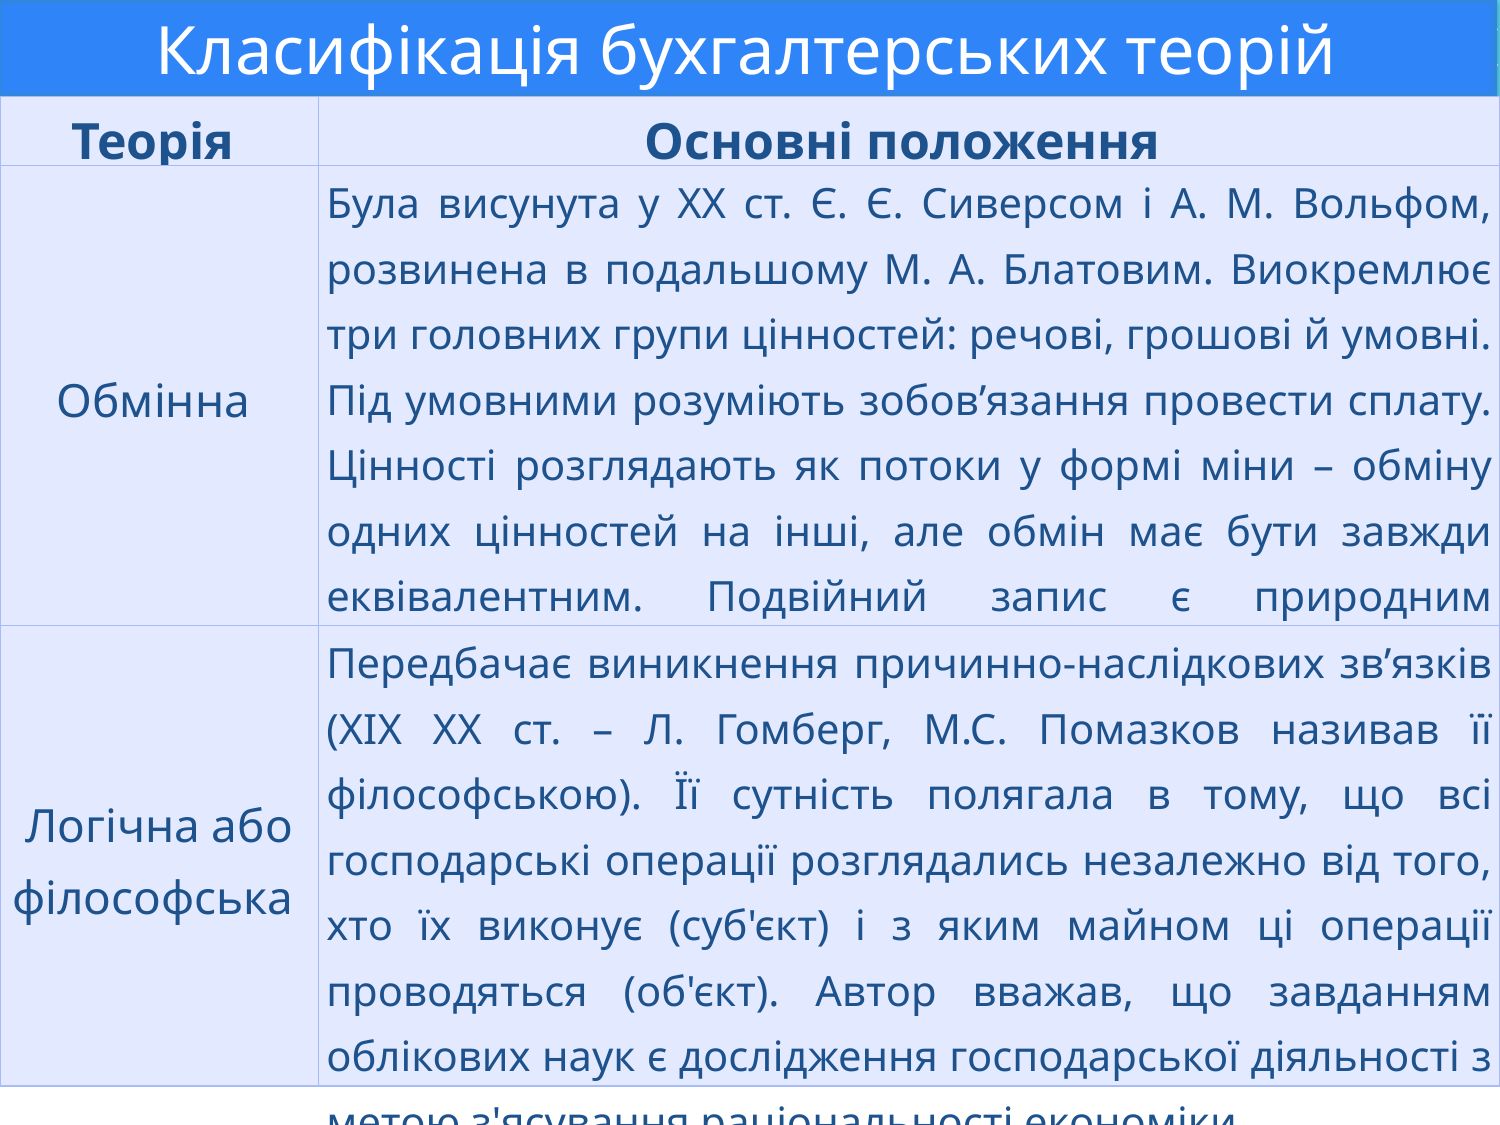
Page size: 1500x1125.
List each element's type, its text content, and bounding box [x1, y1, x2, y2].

table_header Основні положення [319, 97, 1499, 165]
text_box Класифікація бухгалтерських теорій [0, 0, 1497, 96]
table_cell Передбачає виникнення причинно-наслідкових зв’язків (ХІХ ХХ ст. – Л. Гомберг, М.С. Помазков називав її філософською). Її сутність полягала в тому, що всі господарські операції розглядались незалежно від того, хто їх виконує (суб'єкт) і з яким майном ці операції проводяться (об'єкт). Автор вважав, що завданням облікових наук є дослідження господарської діяльності з метою з'ясування раціональності економіки [319, 626, 1499, 1085]
table_cell Логічна або філософська [1, 626, 318, 1085]
table_header Теорія [1, 97, 318, 165]
table_cell Була висунута у ХХ ст. Є. Є. Сиверсом і А. М. Вольфом, розвинена в подальшому М. А. Блатовим. Виокремлює три головних групи цінностей: речові, грошові й умовні. Під умовними розуміють зобов’язання провести сплату. Цінності розглядають як потоки у формі міни – обміну одних цінностей на інші, але обмін має бути завжди еквівалентним. Подвійний запис є природним наслідком обміну (міни) [319, 166, 1499, 625]
table_cell Обмінна [1, 166, 318, 625]
